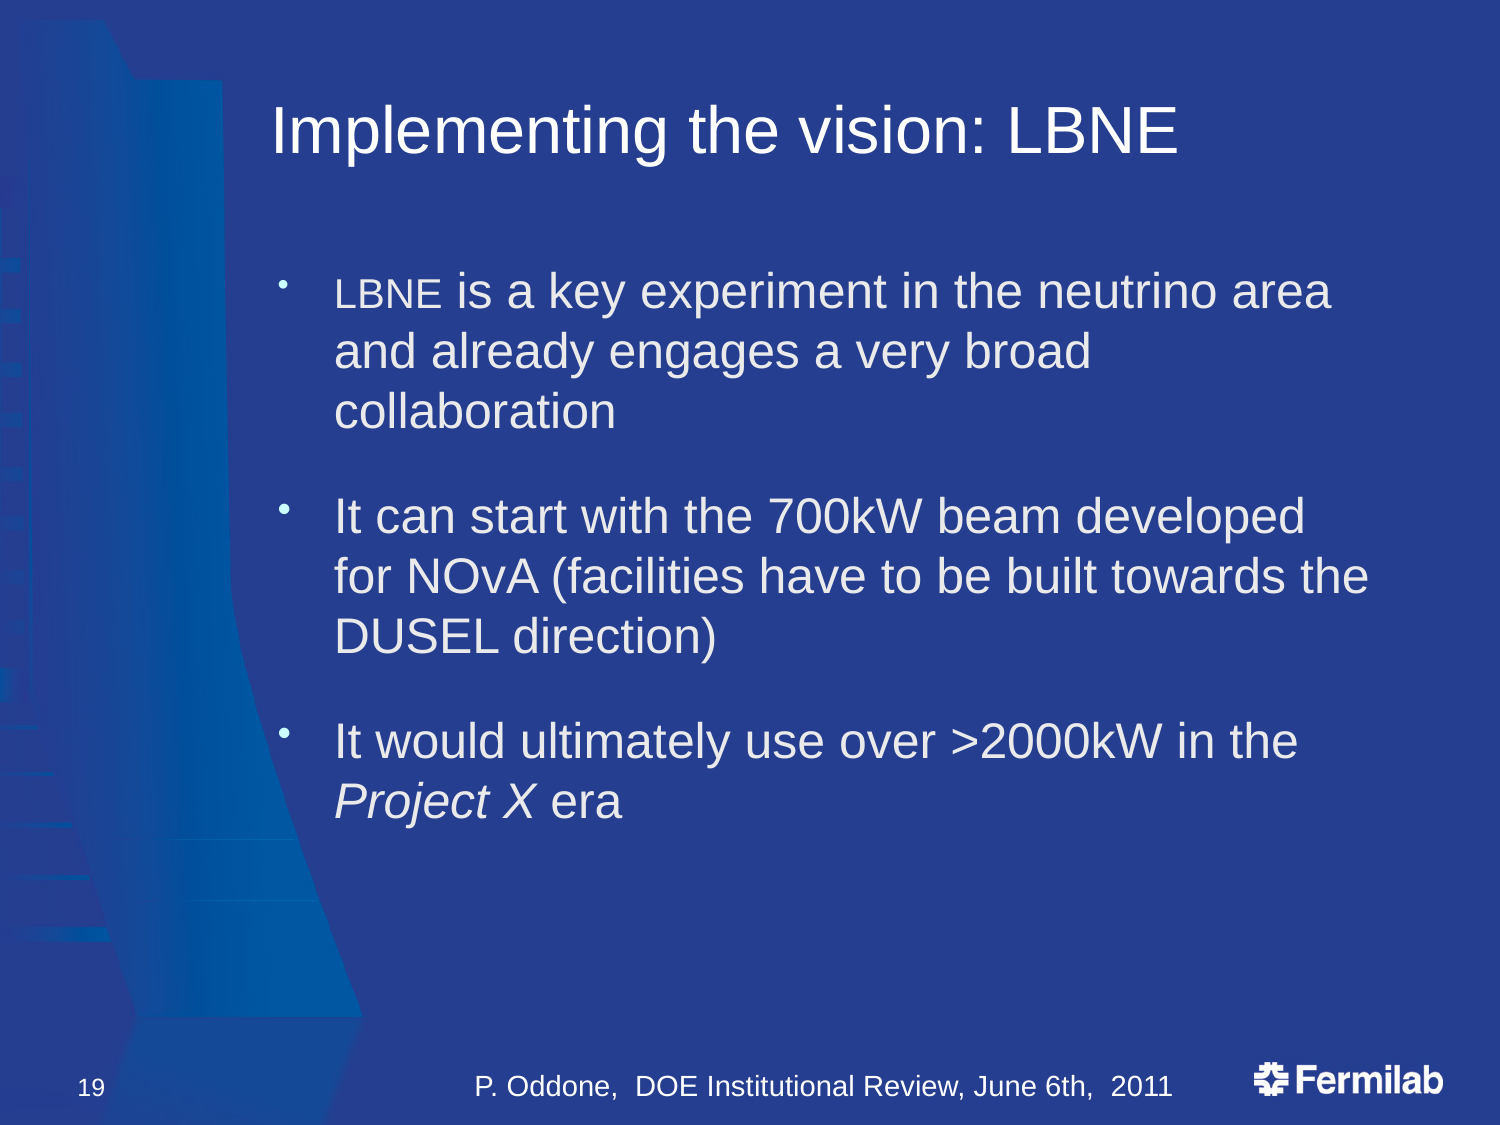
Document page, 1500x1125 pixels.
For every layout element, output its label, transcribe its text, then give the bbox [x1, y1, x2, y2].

list LBNE is a key experiment in the neutrino area and already engages a very broad collaboration It can start with the 700kW beam developed for NOvA (facilities have to be built towards the DUSEL direction) It would ultimately use over >2000kW in the Project X era [262, 250, 1388, 927]
picture [0, 0, 1500, 1125]
slide_number 19 [62, 1034, 376, 1110]
footer P. Oddone, DOE Institutional Review, June 6th, 2011 [459, 1034, 1238, 1110]
title Implementing the vision: LBNE [255, 33, 1381, 222]
